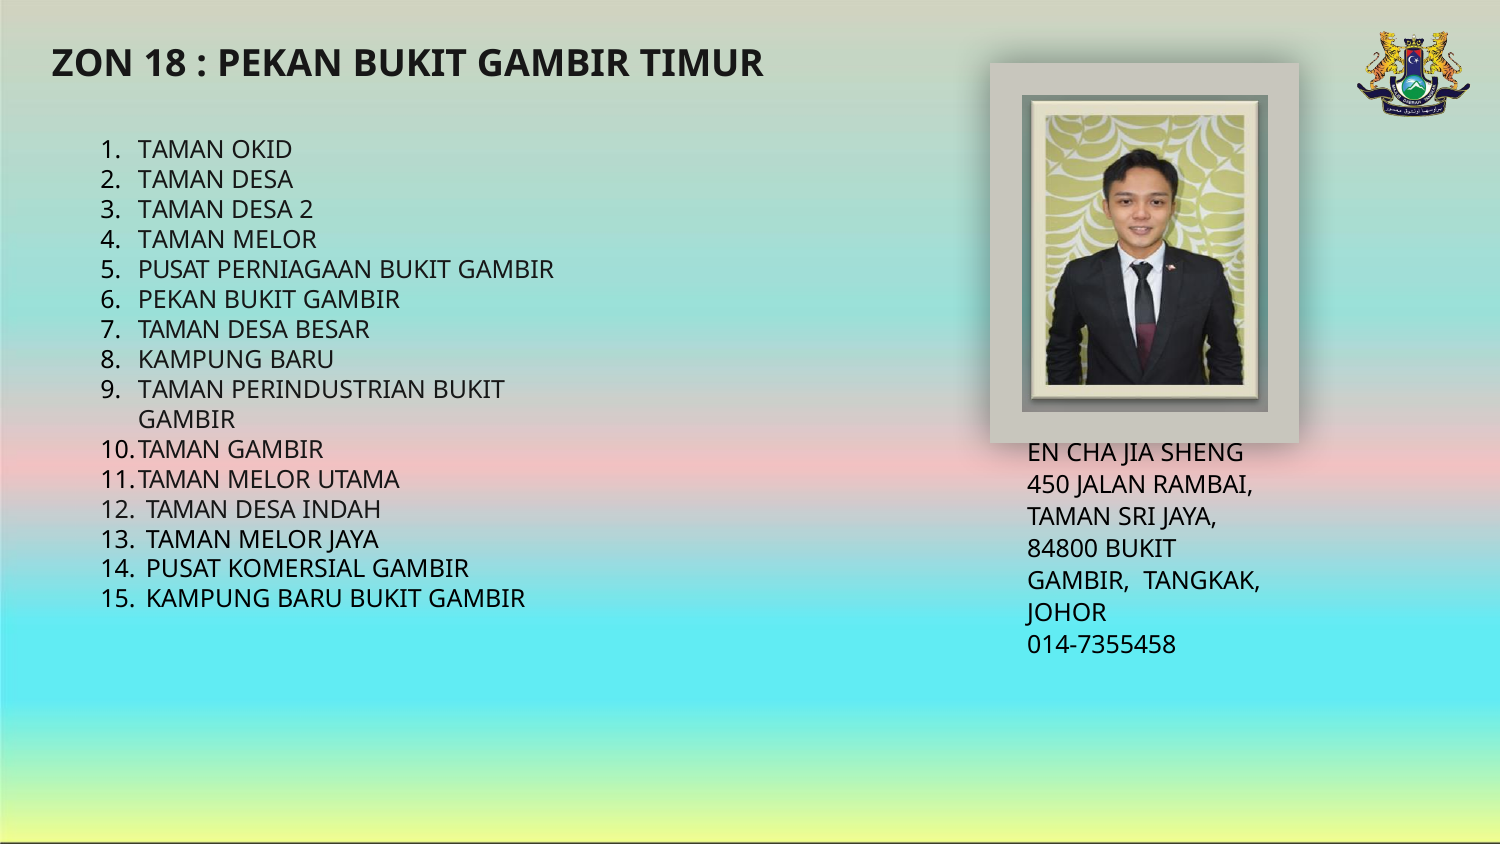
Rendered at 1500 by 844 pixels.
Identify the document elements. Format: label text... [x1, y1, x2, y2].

text_box EN CHA JIA SHENG 450 JALAN RAMBAI, TAMAN SRI JAYA, 84800 BUKIT GAMBIR, TANGKAK, JOHOR 014-7355458 [1025, 469, 1281, 659]
picture [0, 0, 1500, 844]
text_box TAMAN OKID TAMAN DESA TAMAN DESA 2 TAMAN MELOR PUSAT PERNIAGAAN BUKIT GAMBIR PEKAN BUKIT GAMBIR TAMAN DESA BESAR KAMPUNG BARU TAMAN PERINDUSTRIAN BUKIT GAMBIR TAMAN GAMBIR TAMAN MELOR UTAMA TAMAN DESA INDAH TAMAN MELOR JAYA PUSAT KOMERSIAL GAMBIR KAMPUNG BARU BUKIT GAMBIR [98, 131, 586, 643]
title ZON 18 : PEKAN BUKIT GAMBIR TIMUR [49, 36, 794, 180]
